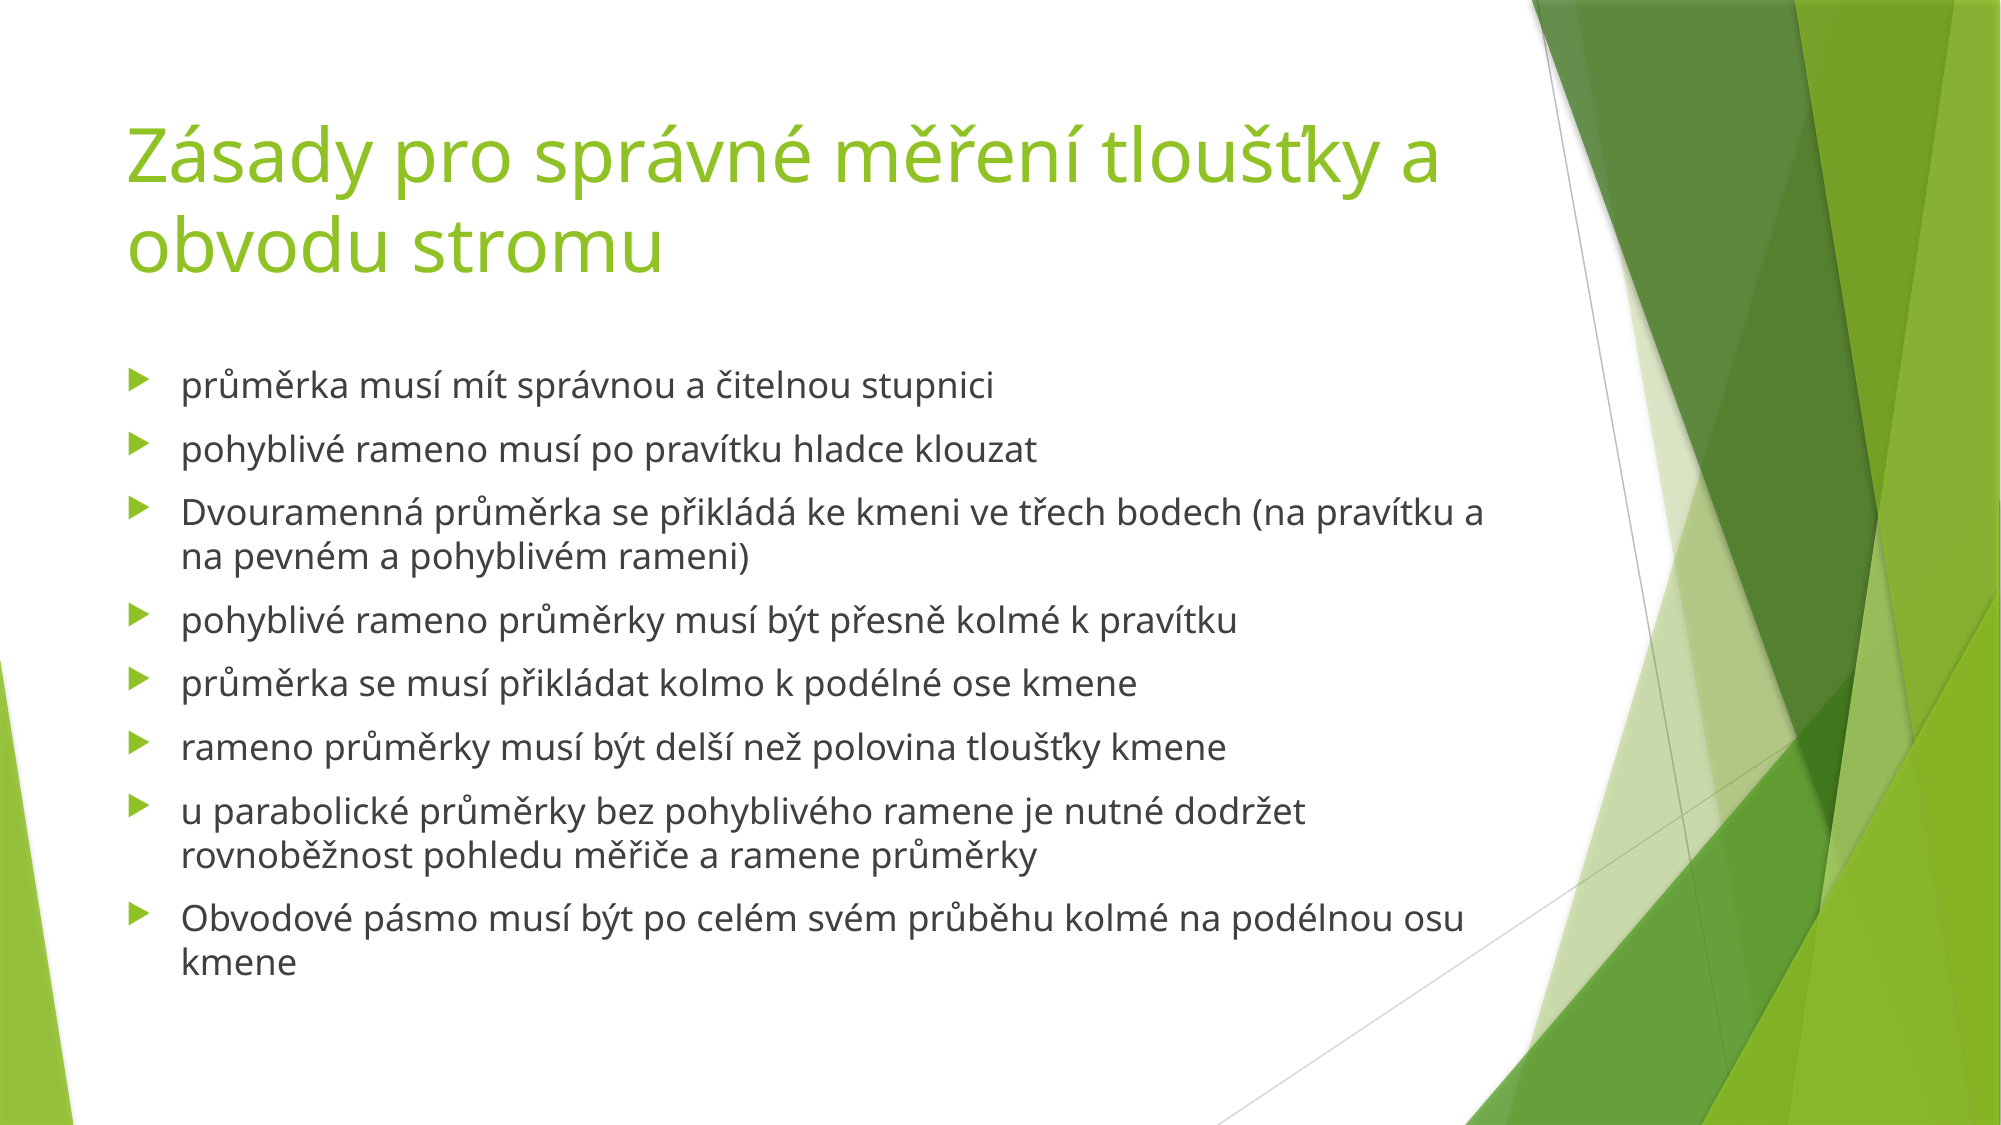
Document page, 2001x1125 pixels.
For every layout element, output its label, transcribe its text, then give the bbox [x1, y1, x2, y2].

list průměrka musí mít správnou a čitelnou stupnici pohyblivé rameno musí po pravítku hladce klouzat Dvouramenná průměrka se přikládá ke kmeni ve třech bodech (na pravítku a na pevném a pohyblivém rameni) pohyblivé rameno průměrky musí být přesně kolmé k pravítku průměrka se musí přikládat kolmo k podélné ose kmene rameno průměrky musí být delší než polovina tloušťky kmene u parabolické průměrky bez pohyblivého ramene je nutné dodržet rovnoběžnost pohledu měřiče a ramene průměrky Obvodové pásmo musí být po celém svém průběhu kolmé na podélnou osu kmene [111, 354, 1522, 992]
title Zásady pro správné měření tloušťky a obvodu stromu [111, 99, 1522, 317]
